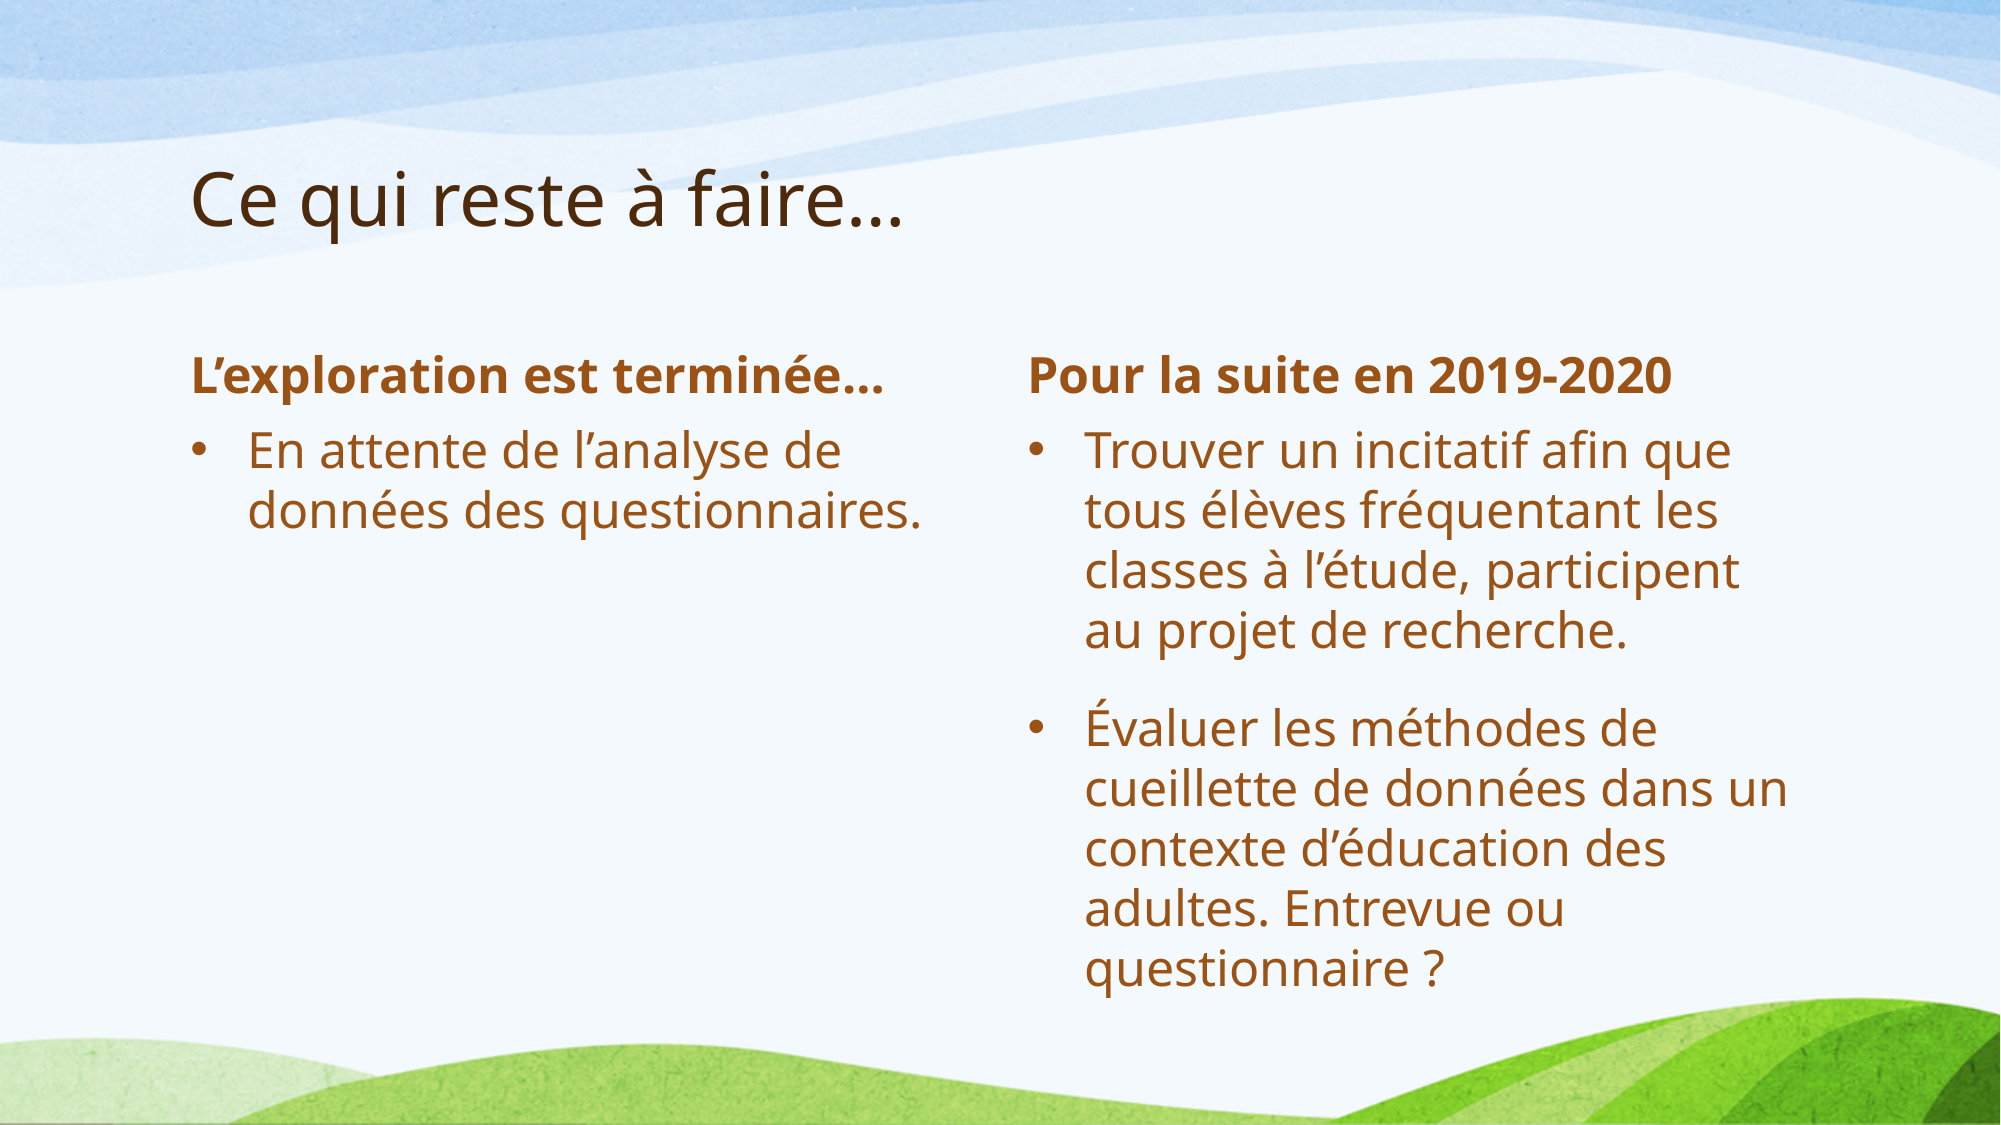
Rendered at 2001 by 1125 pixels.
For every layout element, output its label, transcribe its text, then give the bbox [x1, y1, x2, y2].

list Pour la suite en 2019-2020 [1012, 275, 1826, 410]
list En attente de l’analyse de données des questionnaires. [175, 410, 989, 982]
picture [0, 0, 2001, 1125]
title Ce qui reste à faire… [174, 50, 1825, 250]
list L’exploration est terminée… [175, 275, 989, 410]
list Trouver un incitatif afin que tous élèves fréquentant les classes à l’étude, participent au projet de recherche. Évaluer les méthodes de cueillette de données dans un contexte d’éducation des adultes. Entrevue ou questionnaire ? [1012, 410, 1826, 1020]
